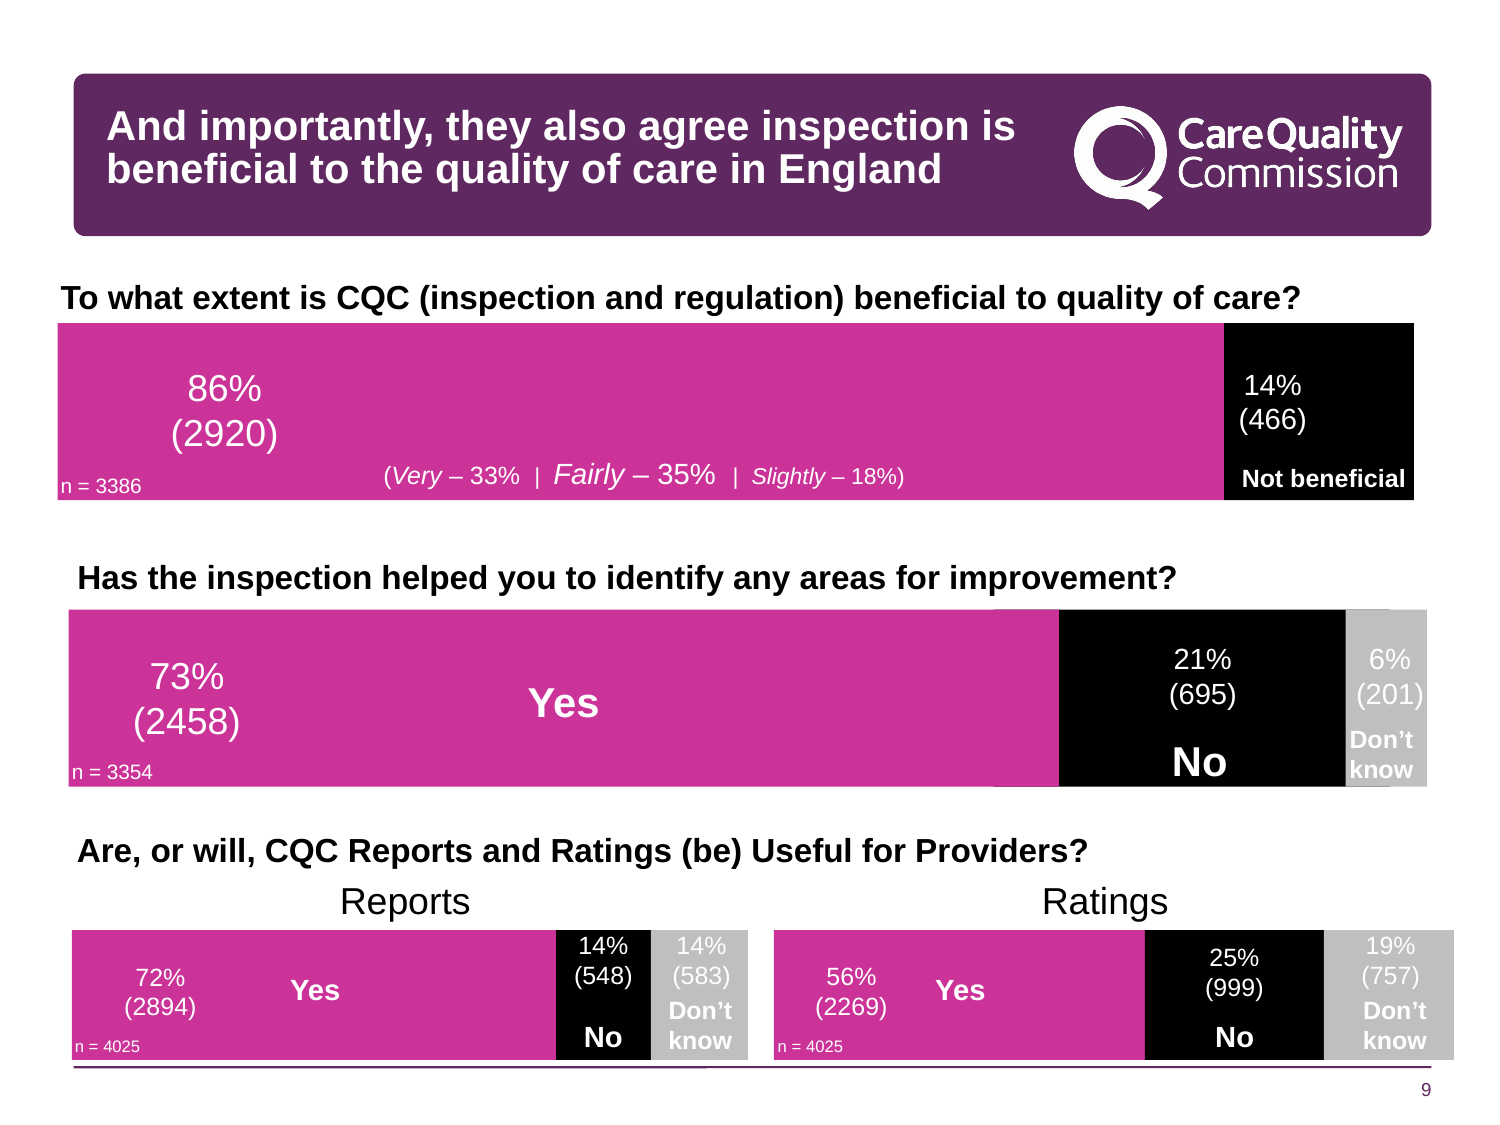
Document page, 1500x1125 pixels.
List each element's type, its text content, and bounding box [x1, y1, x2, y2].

text_box Not beneficial [1227, 454, 1427, 500]
text_box [1224, 323, 1414, 454]
text_box To what extent is CQC (inspection and regulation) beneficial to quality of care? [45, 268, 1402, 324]
picture [1074, 106, 1403, 210]
text_box [57, 324, 1224, 464]
text_box Has the inspection helped you to identify any areas for improvement? [62, 548, 1431, 604]
title And importantly, they also agree inspection is beneficial to the quality of care in England [106, 106, 1025, 232]
text_box 14% (466) [1202, 358, 1344, 444]
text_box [56, 609, 1462, 794]
slide_number 9 [1118, 1073, 1432, 1101]
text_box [59, 869, 1462, 1065]
text_box Are, or will, CQC Reports and Ratings (be) Useful for Providers? [62, 822, 1419, 867]
text_box n = 3386 [45, 464, 222, 505]
text_box (Very – 33% | Fairly – 35% | Slightly – 18%) [61, 448, 1227, 498]
text_box 86% (2920) [153, 356, 296, 448]
